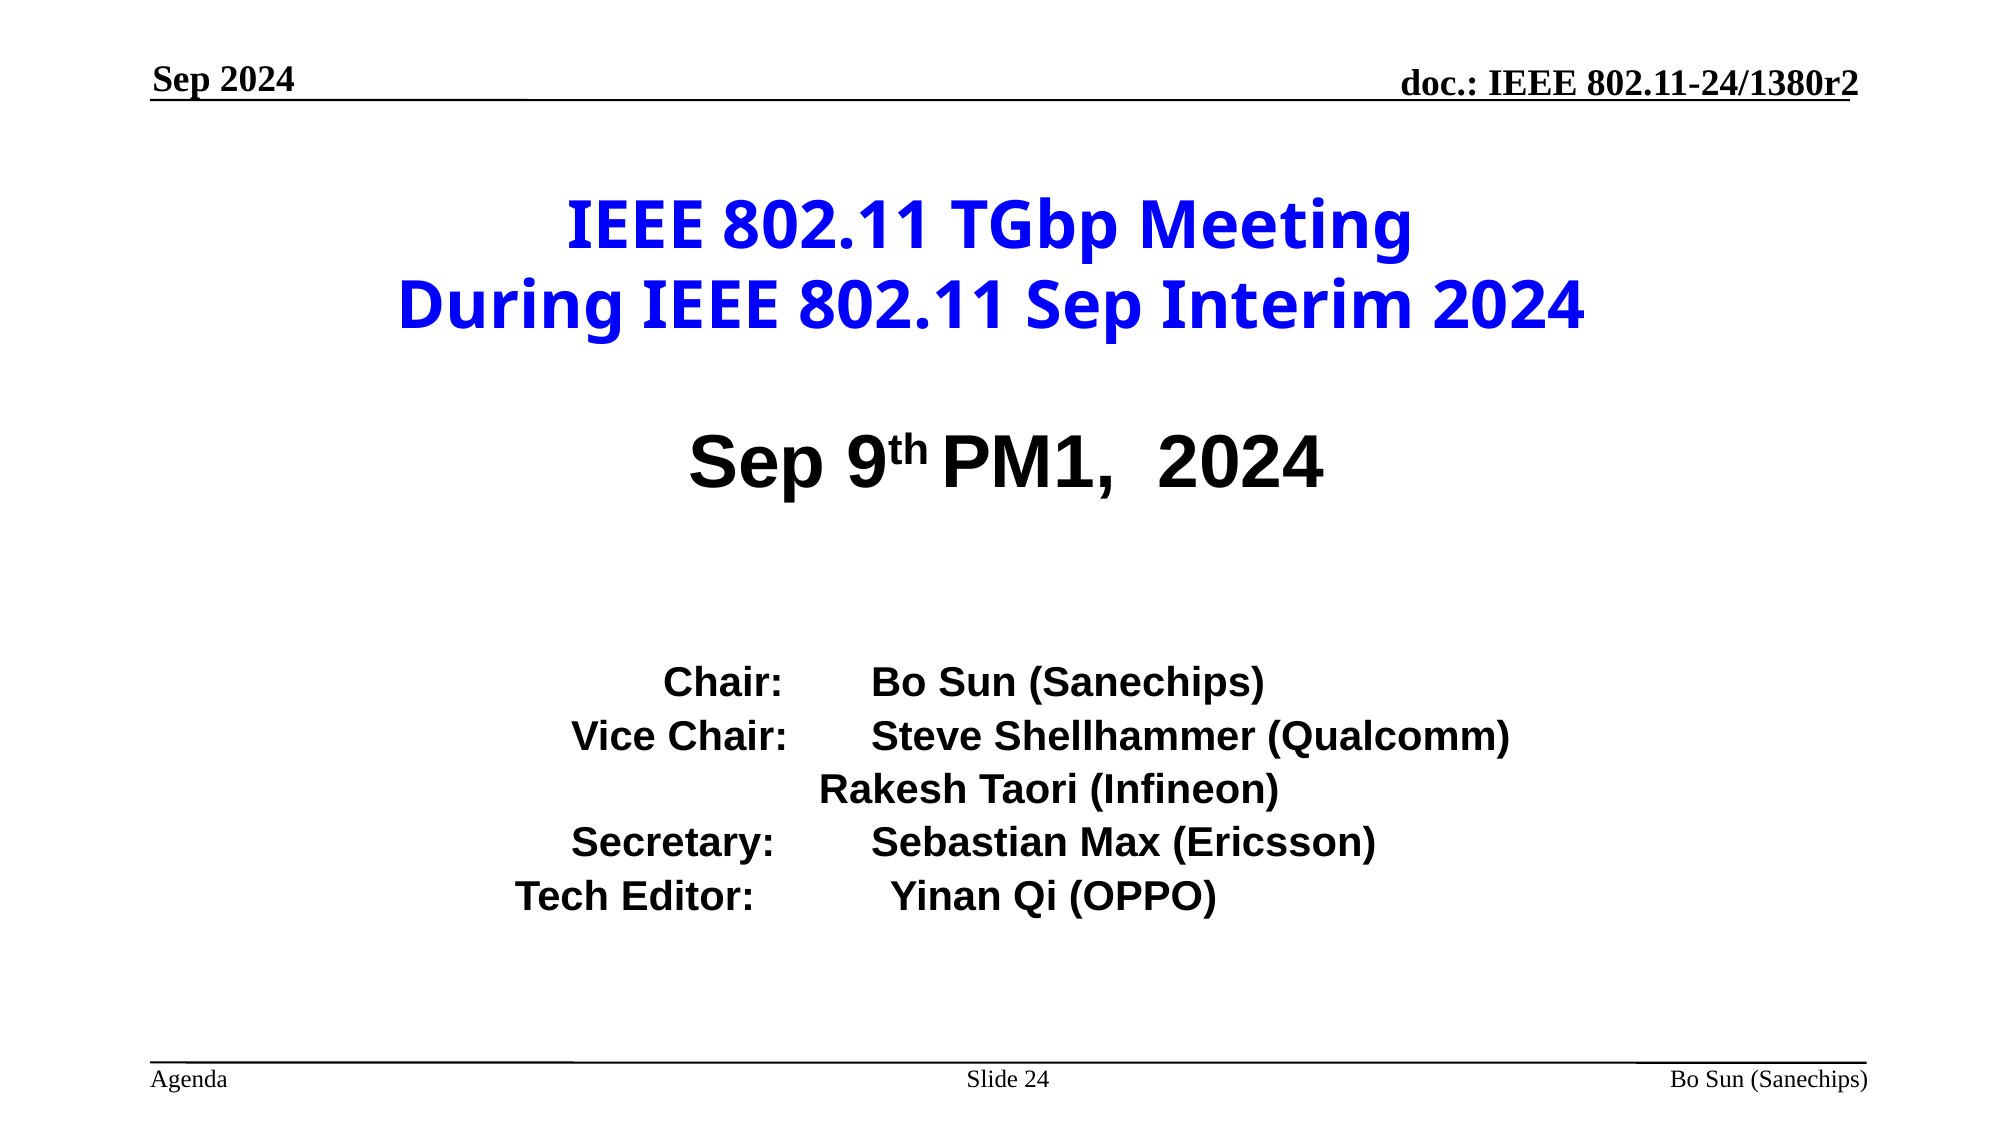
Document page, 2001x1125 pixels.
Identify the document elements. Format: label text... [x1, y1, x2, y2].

footer Bo Sun (Sanechips) [1171, 1061, 1869, 1093]
text_box IEEE 802.11 TGbp Meeting During IEEE 802.11 Sep Interim 2024 [288, 112, 1695, 349]
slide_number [152, 54, 563, 100]
slide_number Slide 24 [949, 1061, 1067, 1123]
text_box Sep 9th PM1, 2024 Chair: Bo Sun (Sanechips) Vice Chair: Steve Shellhammer (Qualcomm) Rakesh Taori (Infineon) Secretary: Sebastian Max (Ericsson) Tech Editor: Yinan Qi (OPPO) [200, 349, 1813, 1027]
